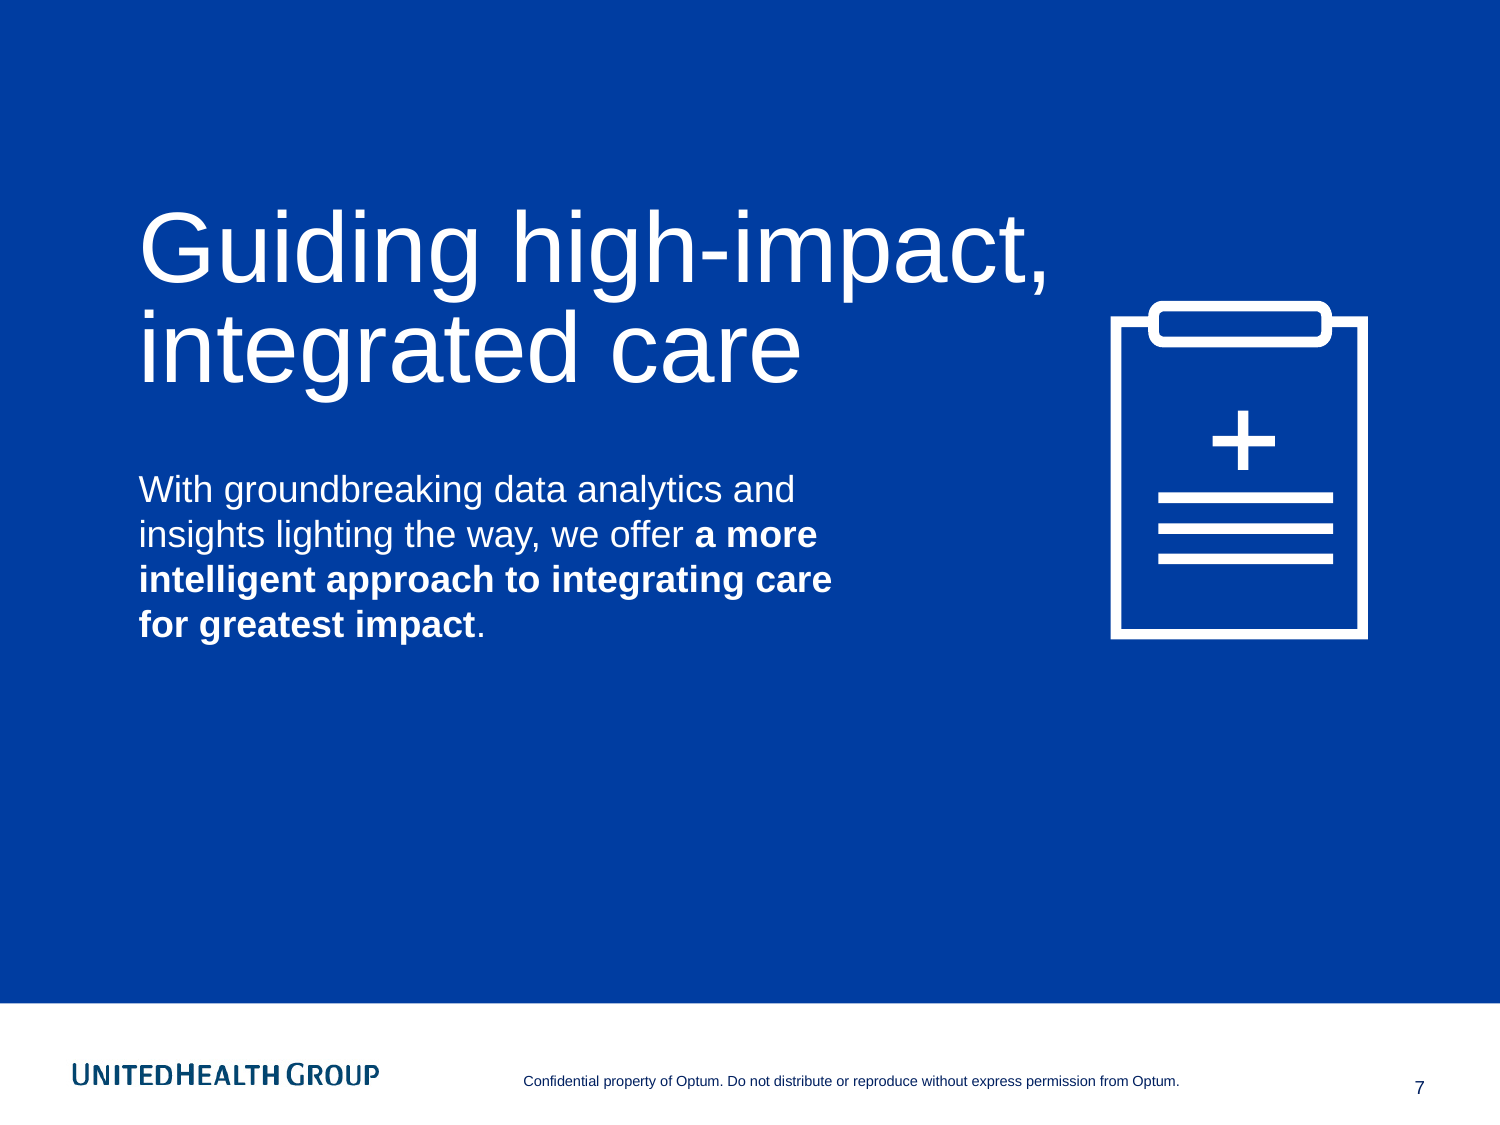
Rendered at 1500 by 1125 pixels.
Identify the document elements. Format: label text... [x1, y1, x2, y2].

slide_number 7 [1250, 1070, 1425, 1099]
footer Confidential property of Optum. Do not distribute or reproduce without express permission from Optum. [508, 1064, 1381, 1124]
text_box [1110, 300, 1369, 640]
text_box With groundbreaking data analytics and insights lighting the way, we offer a more intelligent approach to integrating care for greatest impact. [138, 464, 889, 684]
text_box Guiding high-impact, integrated care [138, 202, 1111, 399]
text_box [0, 0, 1500, 1005]
picture [52, 1045, 399, 1105]
